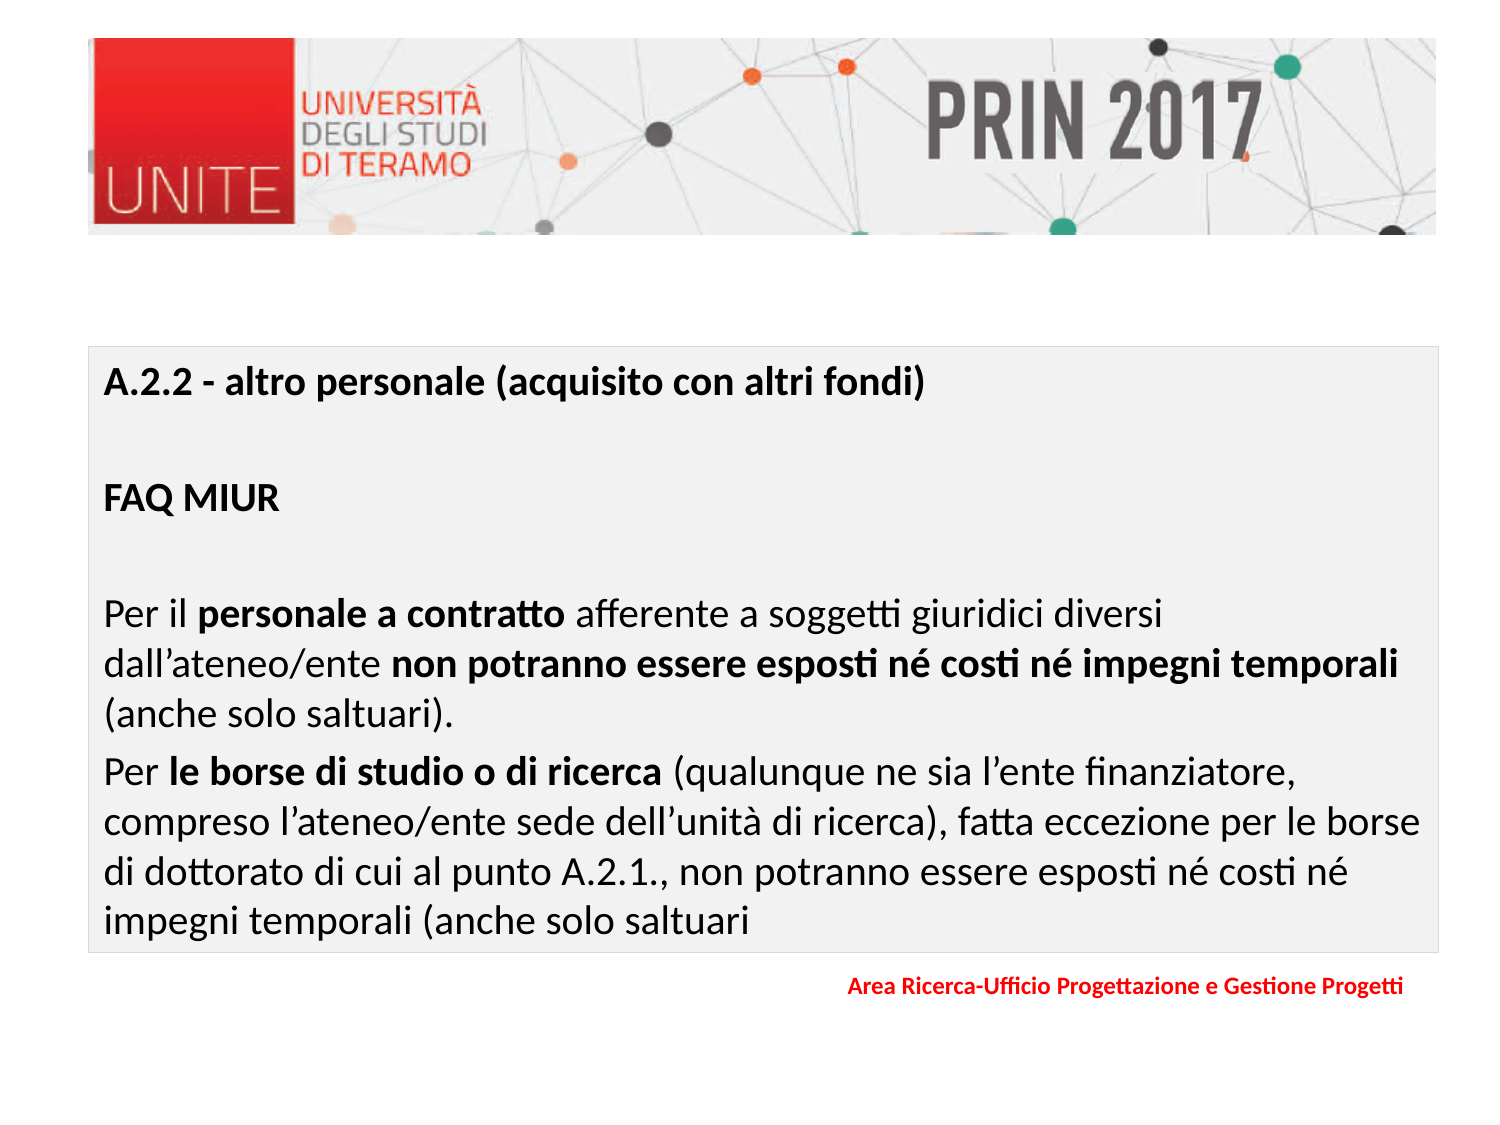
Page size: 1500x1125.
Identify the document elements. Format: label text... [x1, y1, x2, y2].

list A.2.2 - altro personale (acquisito con altri fondi) FAQ MIUR Per il personale a contratto afferente a soggetti giuridici diversi dall’ateneo/ente non potranno essere esposti né costi né impegni temporali (anche solo saltuari). Per le borse di studio o di ricerca (qualunque ne sia l’ente finanziatore, compreso l’ateneo/ente sede dell’unità di ricerca), fatta eccezione per le borse di dottorato di cui al punto A.2.1., non potranno essere esposti né costi né impegni temporali (anche solo saltuari [88, 346, 1439, 953]
text_box Area Ricerca-Ufficio Progettazione e Gestione Progetti [832, 962, 1436, 1008]
picture [88, 38, 1436, 236]
